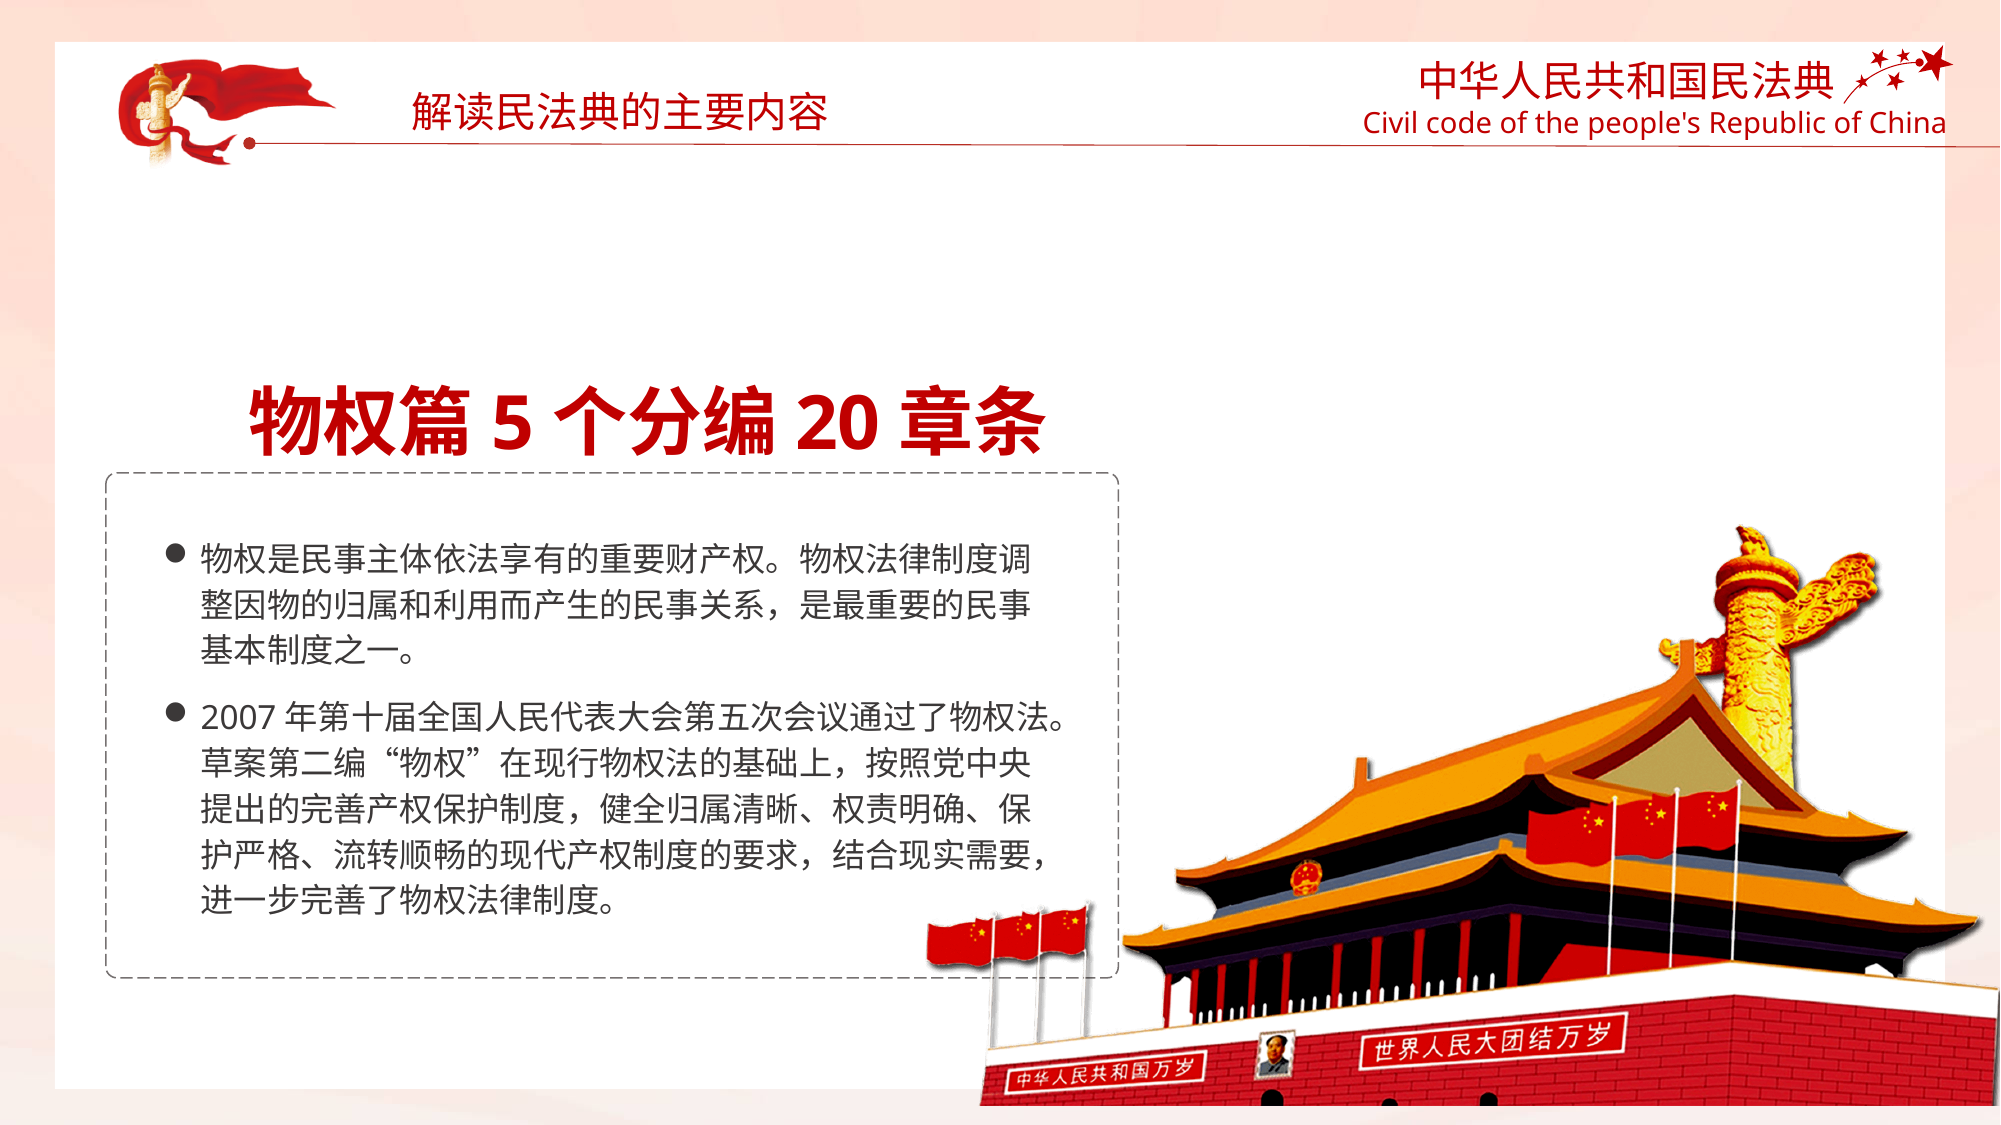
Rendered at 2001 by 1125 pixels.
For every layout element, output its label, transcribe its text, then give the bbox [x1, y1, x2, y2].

picture [0, 0, 2000, 1125]
text_box 解读民法典的主要内容 [168, 77, 1073, 143]
text_box 物权篇5个分编20章条 [148, 366, 1149, 472]
text_box 物权是民事主体依法享有的重要财产权。物权法律制度调整因物的归属和利用而产生的民事关系，是最重要的民事基本制度之一。 2007年第十届全国人民代表大会第五次会议通过了物权法。草案第二编“物权”在现行物权法的基础上，按照党中央提出的完善产权保护制度，健全归属清晰、权责明确、保护严格、流转顺畅的现代产权制度的要求，结合现实需要，进一步完善了物权法律制度。 [148, 524, 924, 926]
text_box [105, 472, 1119, 978]
